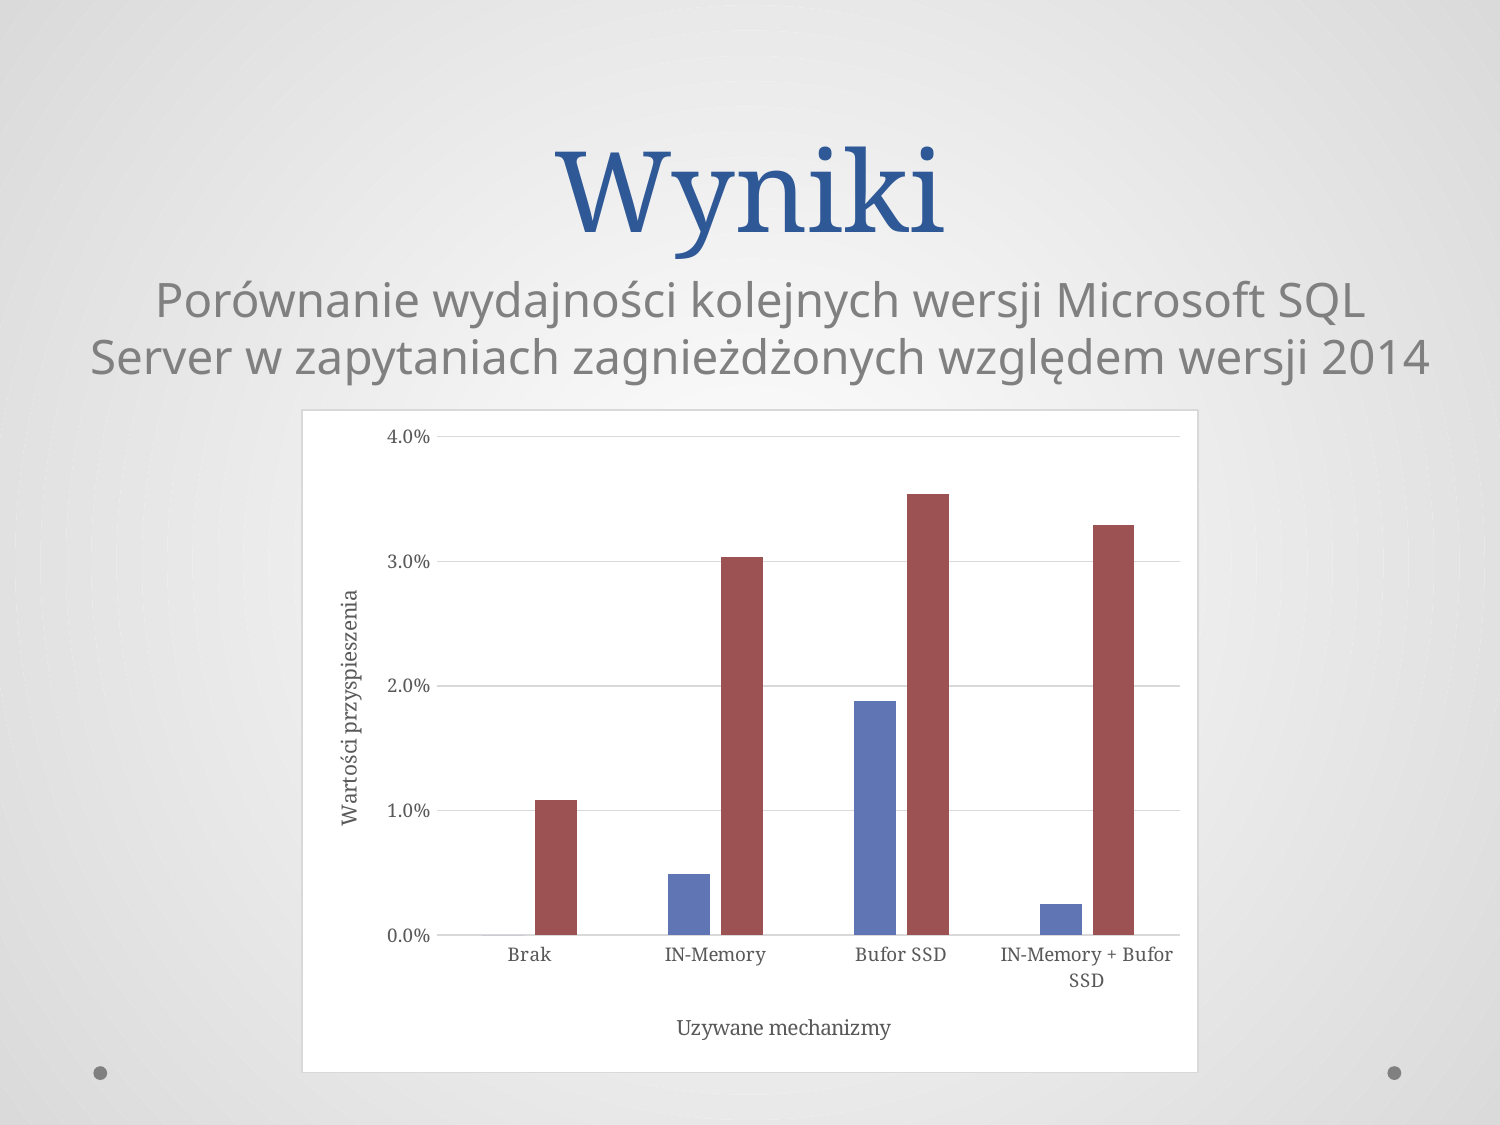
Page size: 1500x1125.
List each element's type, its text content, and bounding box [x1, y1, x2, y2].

chart [300, 409, 1200, 1074]
list Porównanie wydajności kolejnych wersji Microsoft SQL Server w zapytaniach zagnieżdżonych względem wersji 2014 [75, 262, 1447, 409]
title Wyniki [75, 0, 1425, 262]
